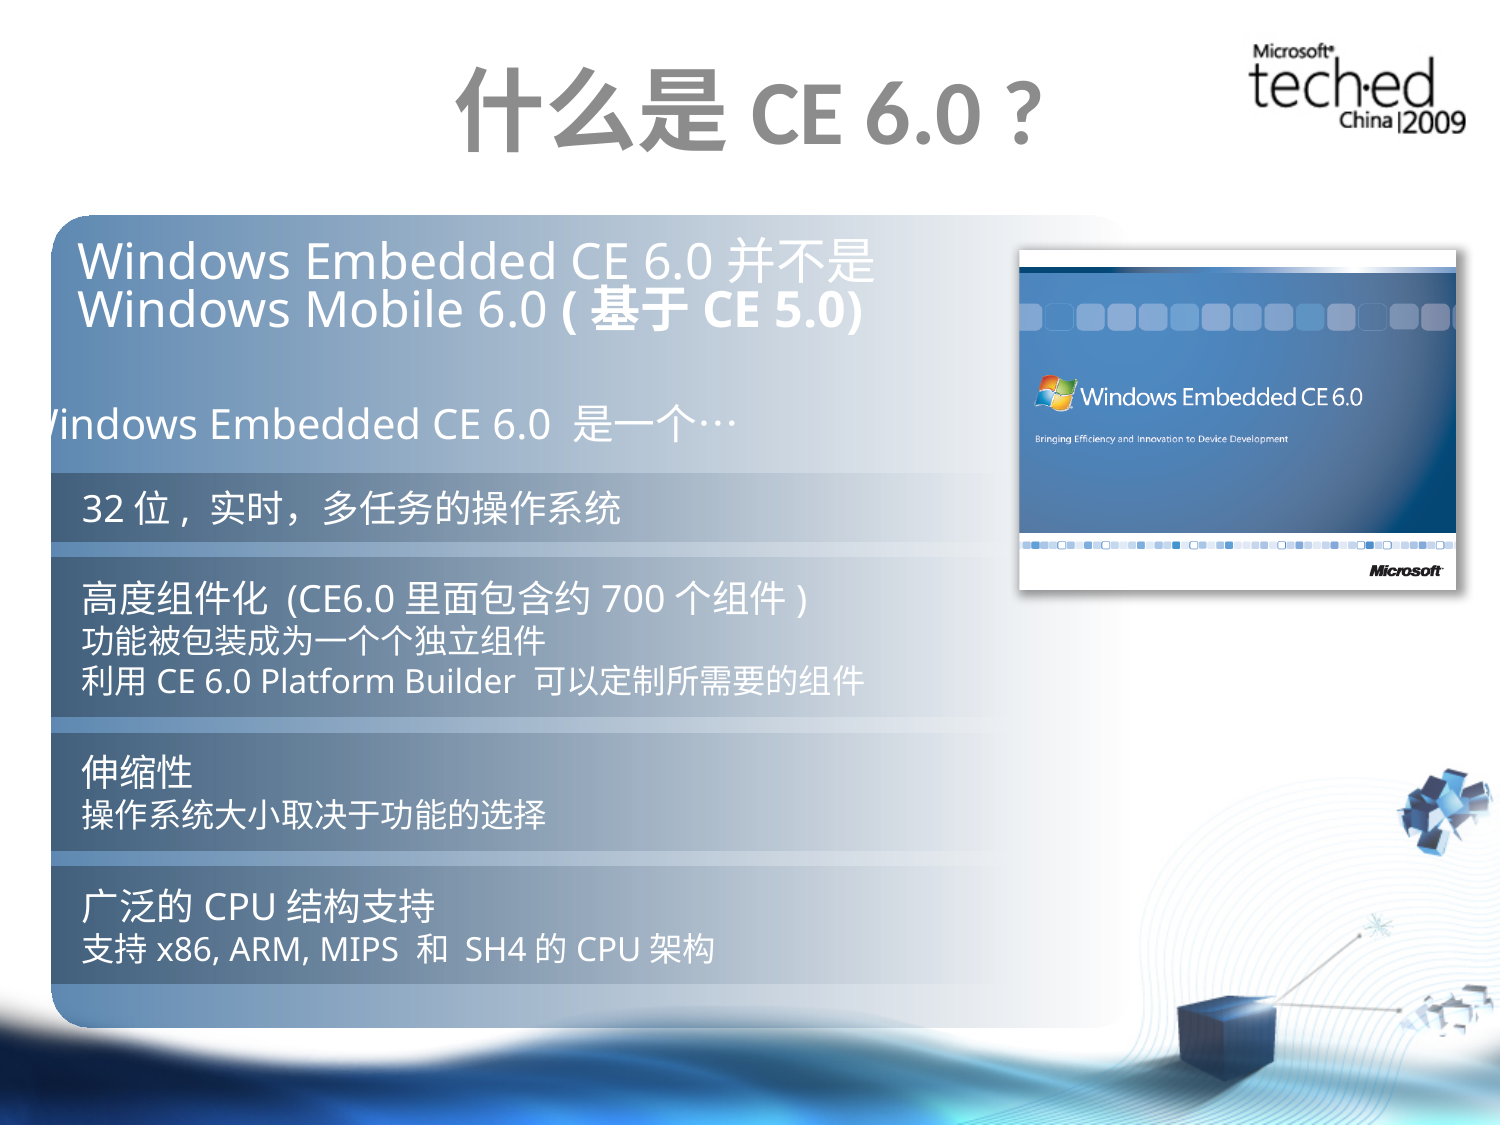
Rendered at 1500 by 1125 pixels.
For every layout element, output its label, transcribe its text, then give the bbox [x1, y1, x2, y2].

text_box 广泛的CPU结构支持 支持x86, ARM, MIPS 和 SH4的CPU架构 [49, 864, 1014, 987]
text_box 高度组件化 (CE6.0里面包含约700个组件) 功能被包装成为一个个独立组件 利用CE 6.0 Platform Builder 可以定制所需要的组件 [49, 555, 1014, 720]
text_box Windows Embedded CE 6.0 是一个… [5, 400, 872, 456]
text_box Windows Embedded CE 6.0并不是 Windows Mobile 6.0 (基于CE 5.0) [48, 211, 1135, 1032]
text_box 伸缩性 操作系统大小取决于功能的选择 [49, 730, 1014, 854]
picture [0, 0, 1500, 1125]
title 什么是CE 6.0 ? [75, 45, 1425, 233]
text_box 32位, 实时，多任务的操作系统 [49, 470, 1012, 545]
